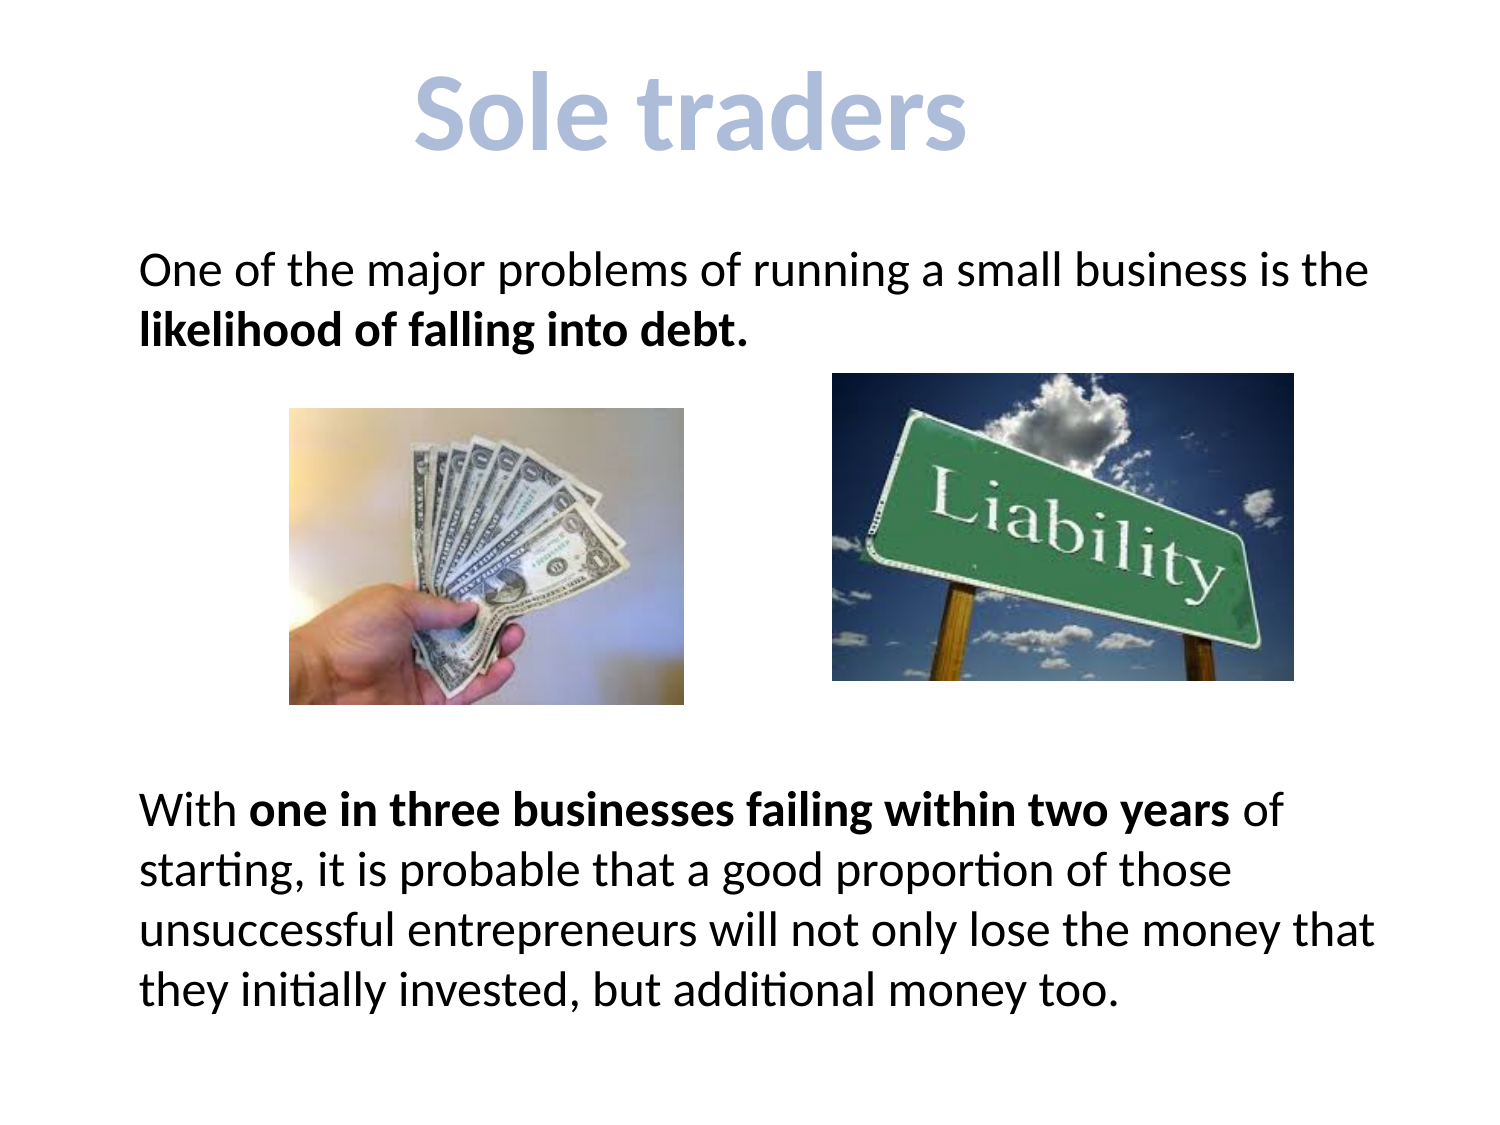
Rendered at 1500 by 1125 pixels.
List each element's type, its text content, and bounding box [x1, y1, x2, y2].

picture [831, 373, 1294, 681]
picture [288, 408, 684, 705]
text_box One of the major problems of running a small business is the likelihood of falling into debt. With one in three businesses failing within two years of starting, it is probable that a good proportion of those unsuccessful entrepreneurs will not only lose the money that they initially invested, but additional money too. [123, 229, 1435, 1024]
text_box Sole traders [398, 30, 1011, 181]
